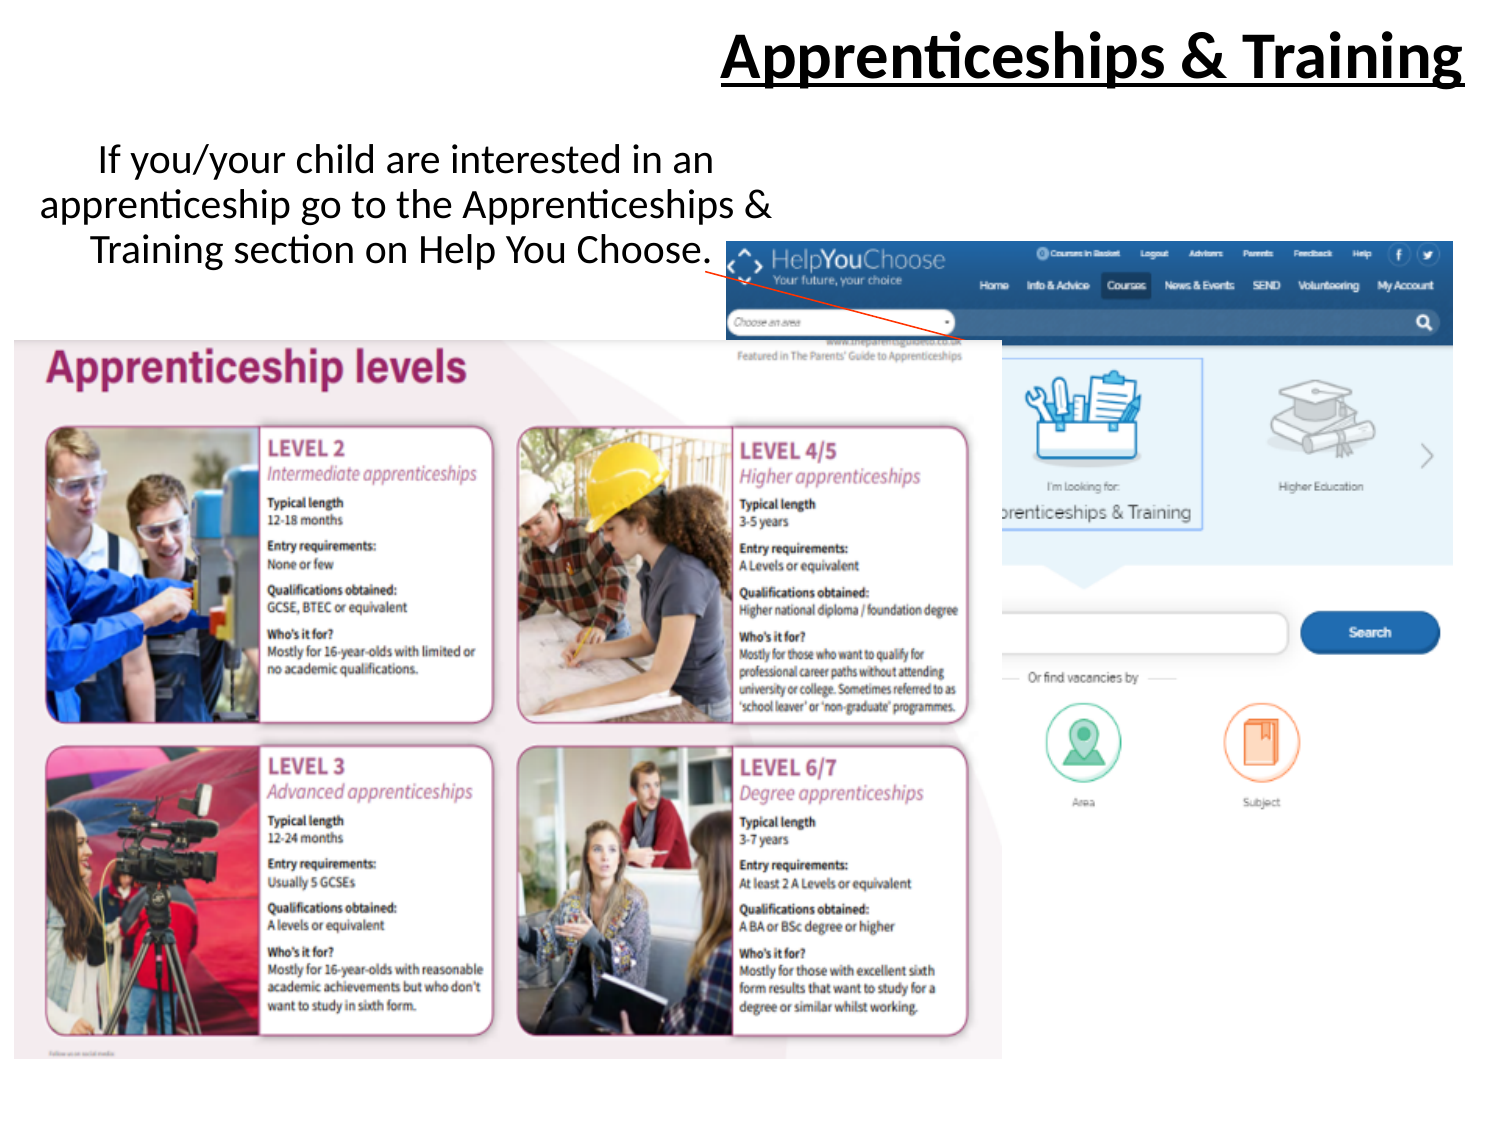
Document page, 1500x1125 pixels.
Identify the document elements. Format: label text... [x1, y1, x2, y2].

title Apprenticeships & Training [667, 11, 1476, 103]
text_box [704, 271, 1003, 339]
list If you/your child are interested in an apprenticeship go to the Apprenticeships & Training section on Help You Choose. [12, 132, 800, 340]
picture [14, 241, 1453, 1059]
